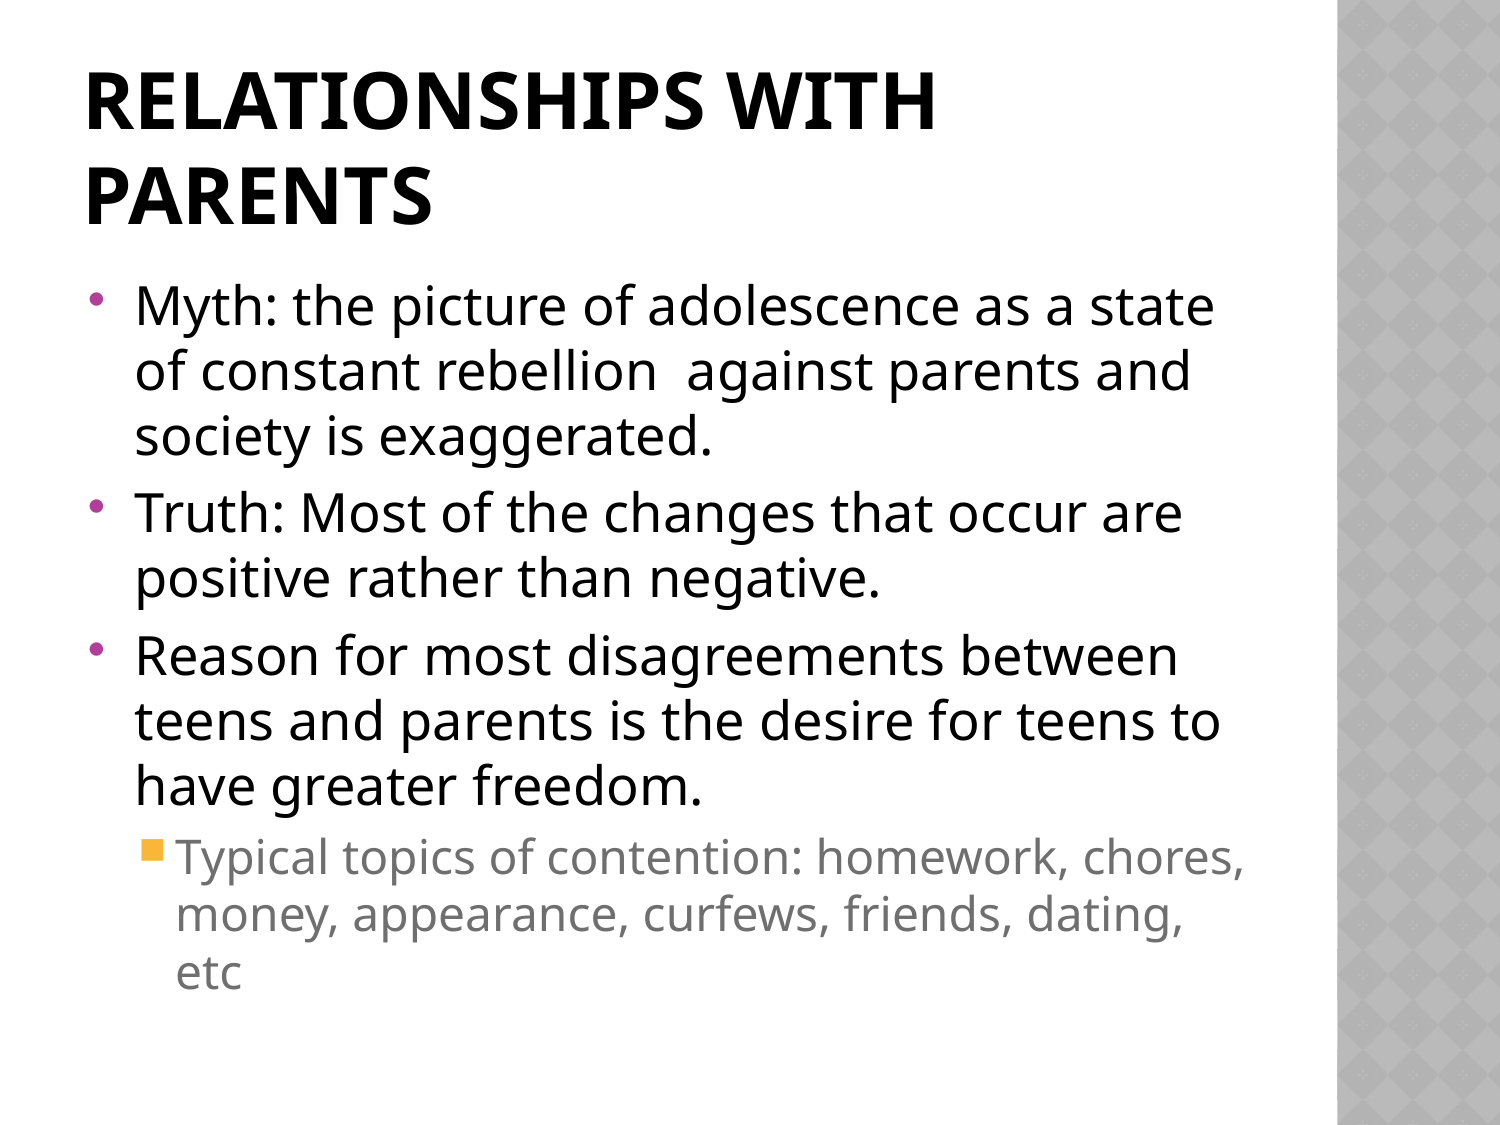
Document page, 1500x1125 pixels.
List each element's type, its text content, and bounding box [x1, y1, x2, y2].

title Relationships with Parents [75, 52, 1263, 240]
list Myth: the picture of adolescence as a state of constant rebellion against parents and society is exaggerated. Truth: Most of the changes that occur are positive rather than negative. Reason for most disagreements between teens and parents is the desire for teens to have greater freedom. Typical topics of contention: homework, chores, money, appearance, curfews, friends, dating, etc [75, 264, 1263, 1059]
